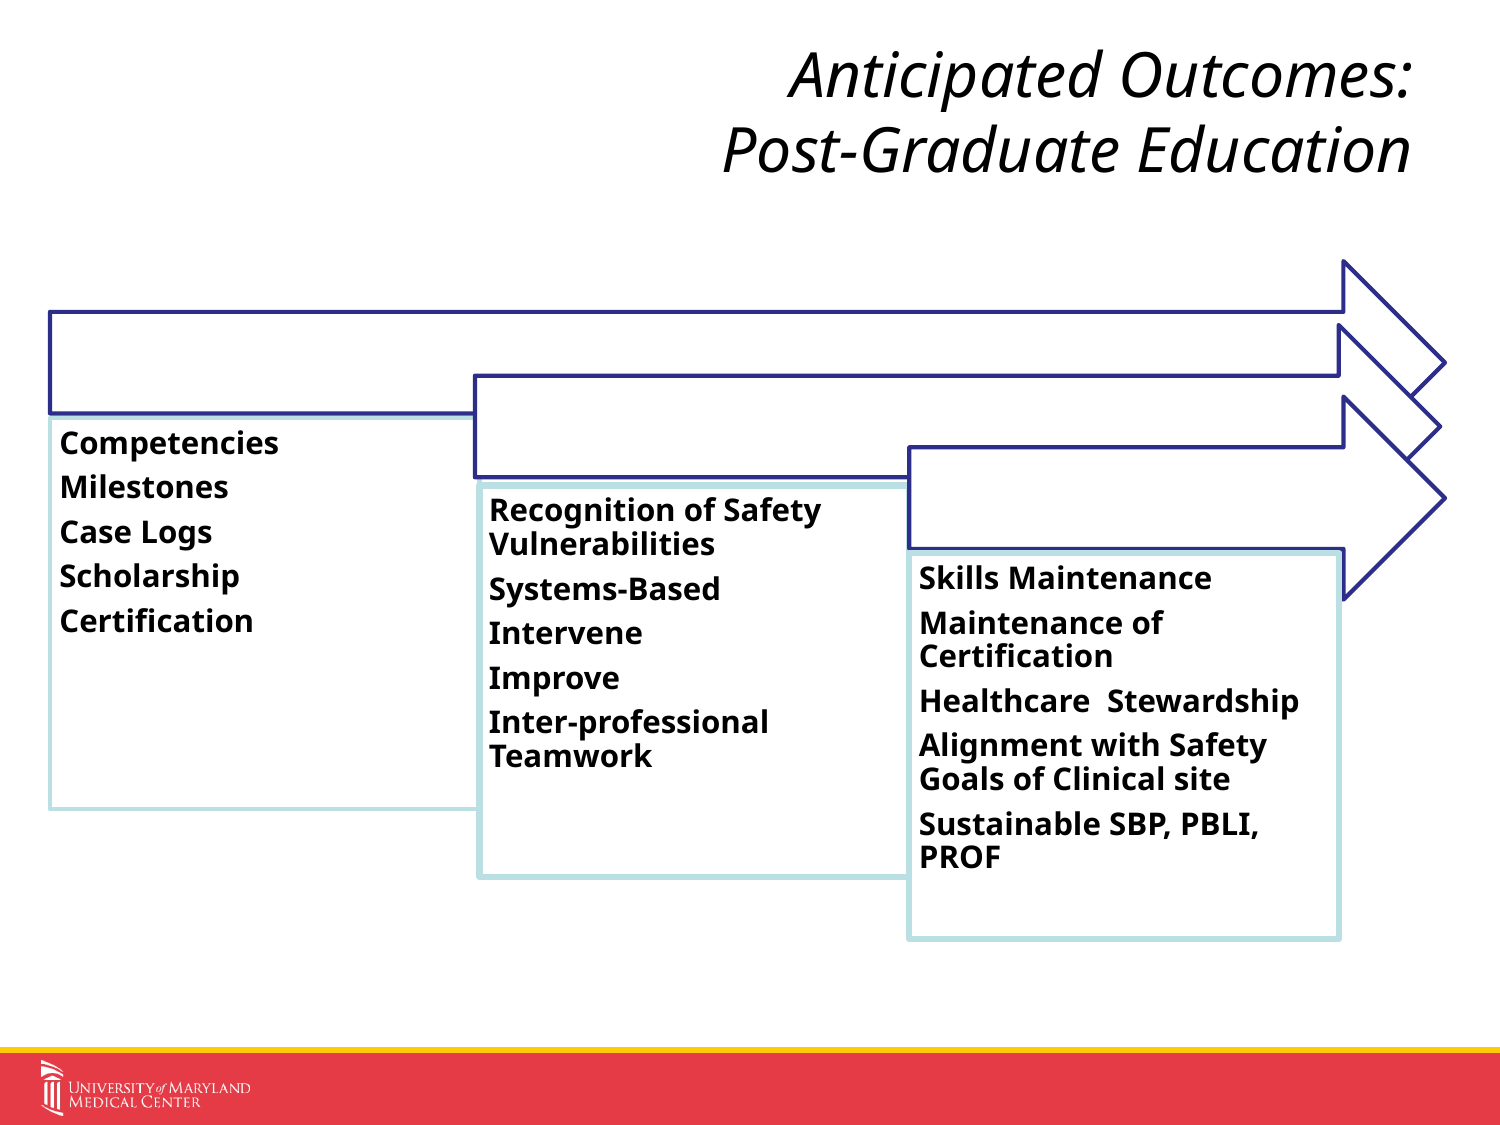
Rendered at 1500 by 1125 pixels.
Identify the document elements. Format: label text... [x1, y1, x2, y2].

title Anticipated Outcomes: Post-Graduate Education [112, 2, 1430, 110]
picture [0, 1047, 1500, 1125]
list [49, 112, 1446, 1088]
